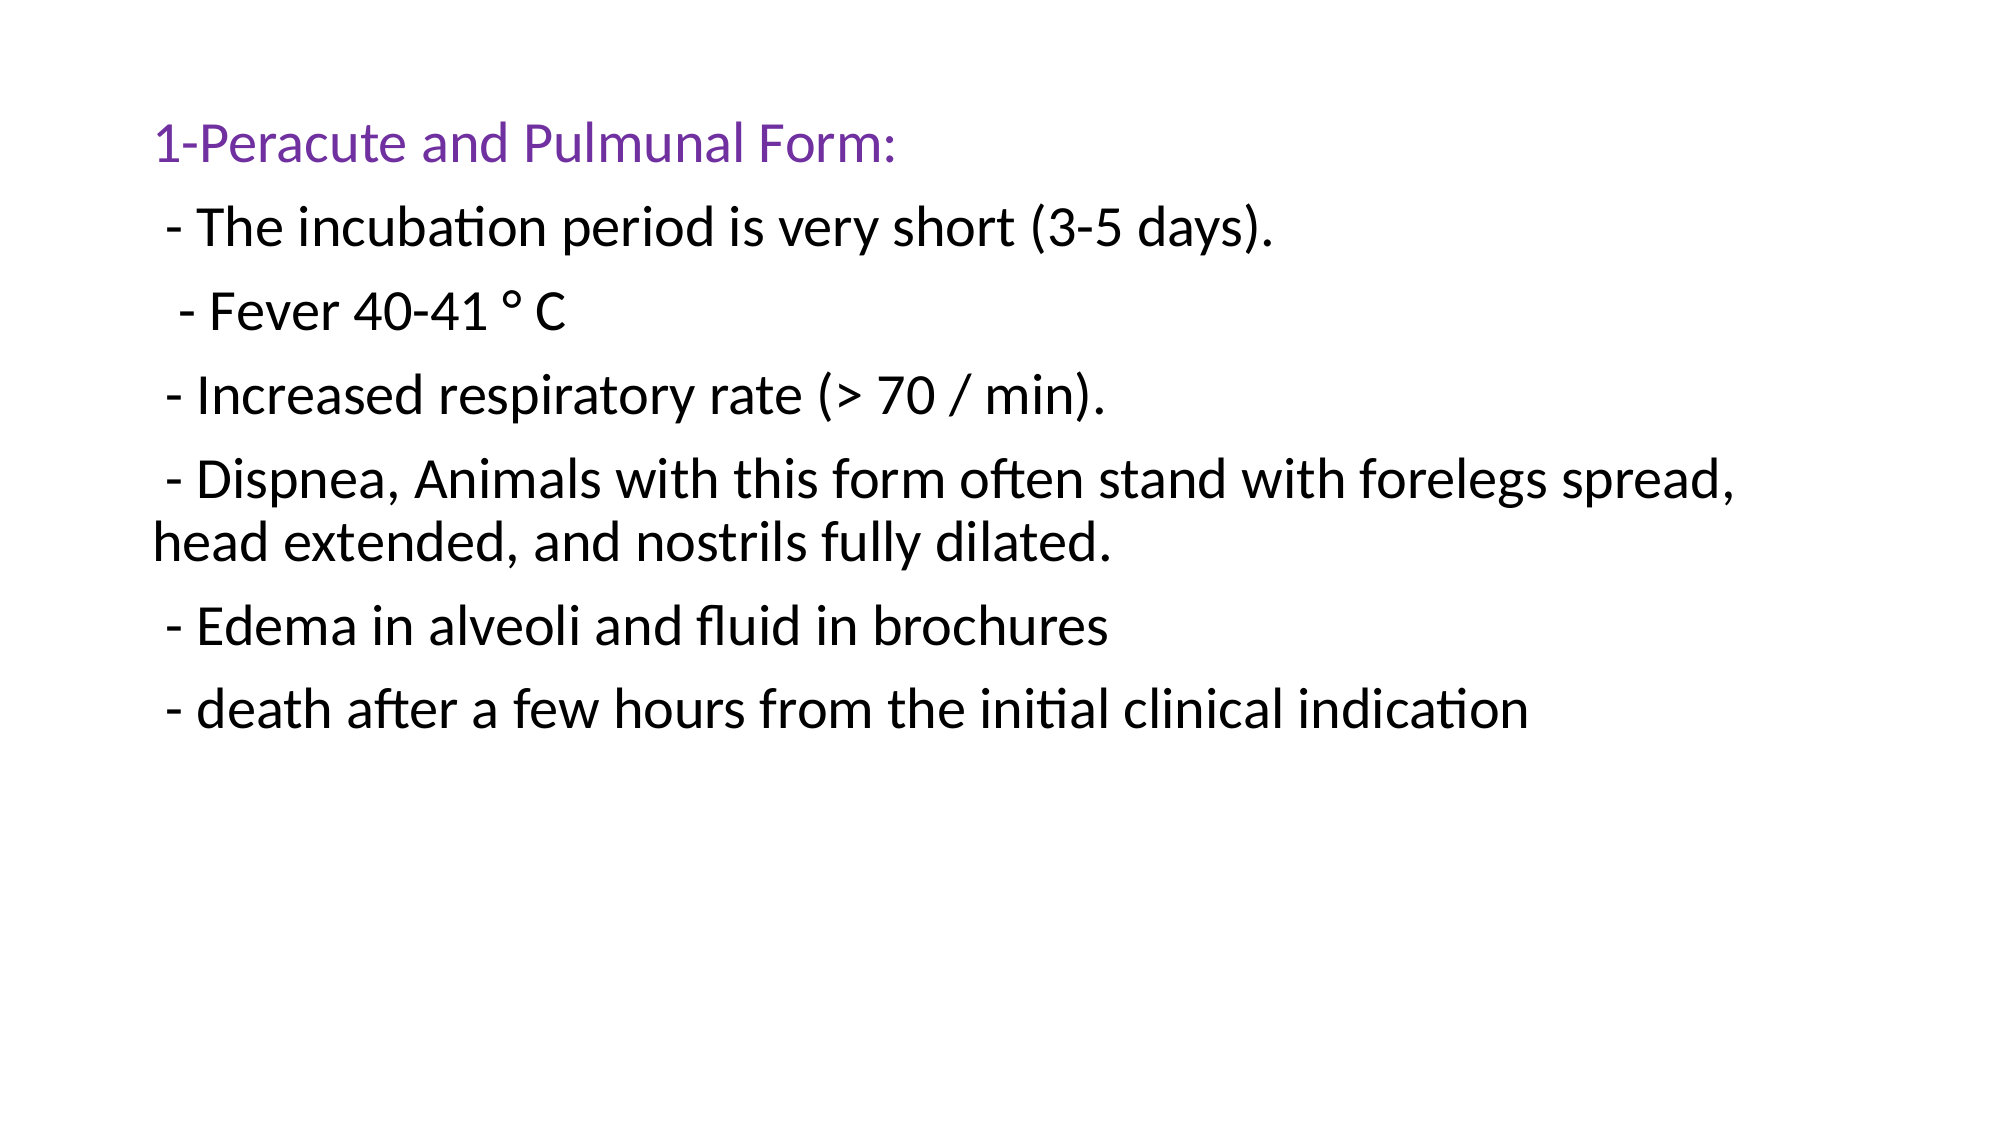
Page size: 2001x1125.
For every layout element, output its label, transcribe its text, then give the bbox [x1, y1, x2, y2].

list 1-Peracute and Pulmunal Form: - The incubation period is very short (3-5 days). - Fever 40-41 ° C - Increased respiratory rate (> 70 / min). - Dispnea, Animals with this form often stand with forelegs spread, head extended, and nostrils fully dilated. - Edema in alveoli and fluid in brochures - death after a few hours from the initial clinical indication [137, 105, 1863, 1014]
